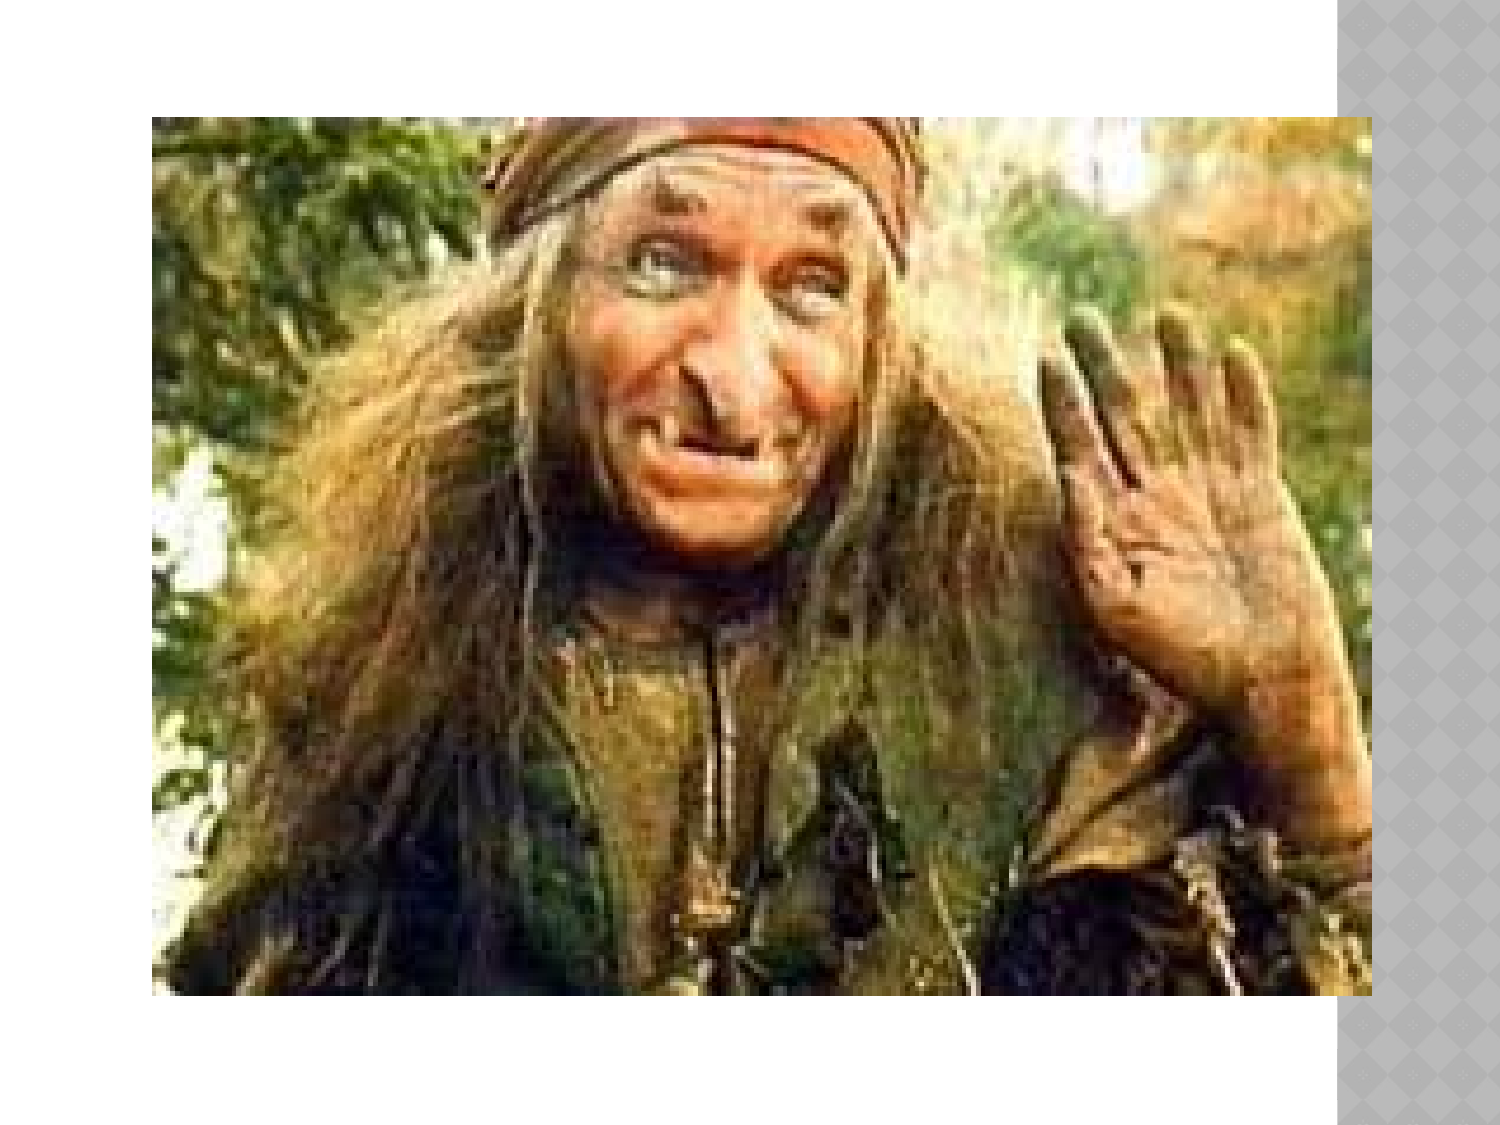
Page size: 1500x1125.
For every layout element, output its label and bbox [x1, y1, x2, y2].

picture [151, 116, 1372, 997]
